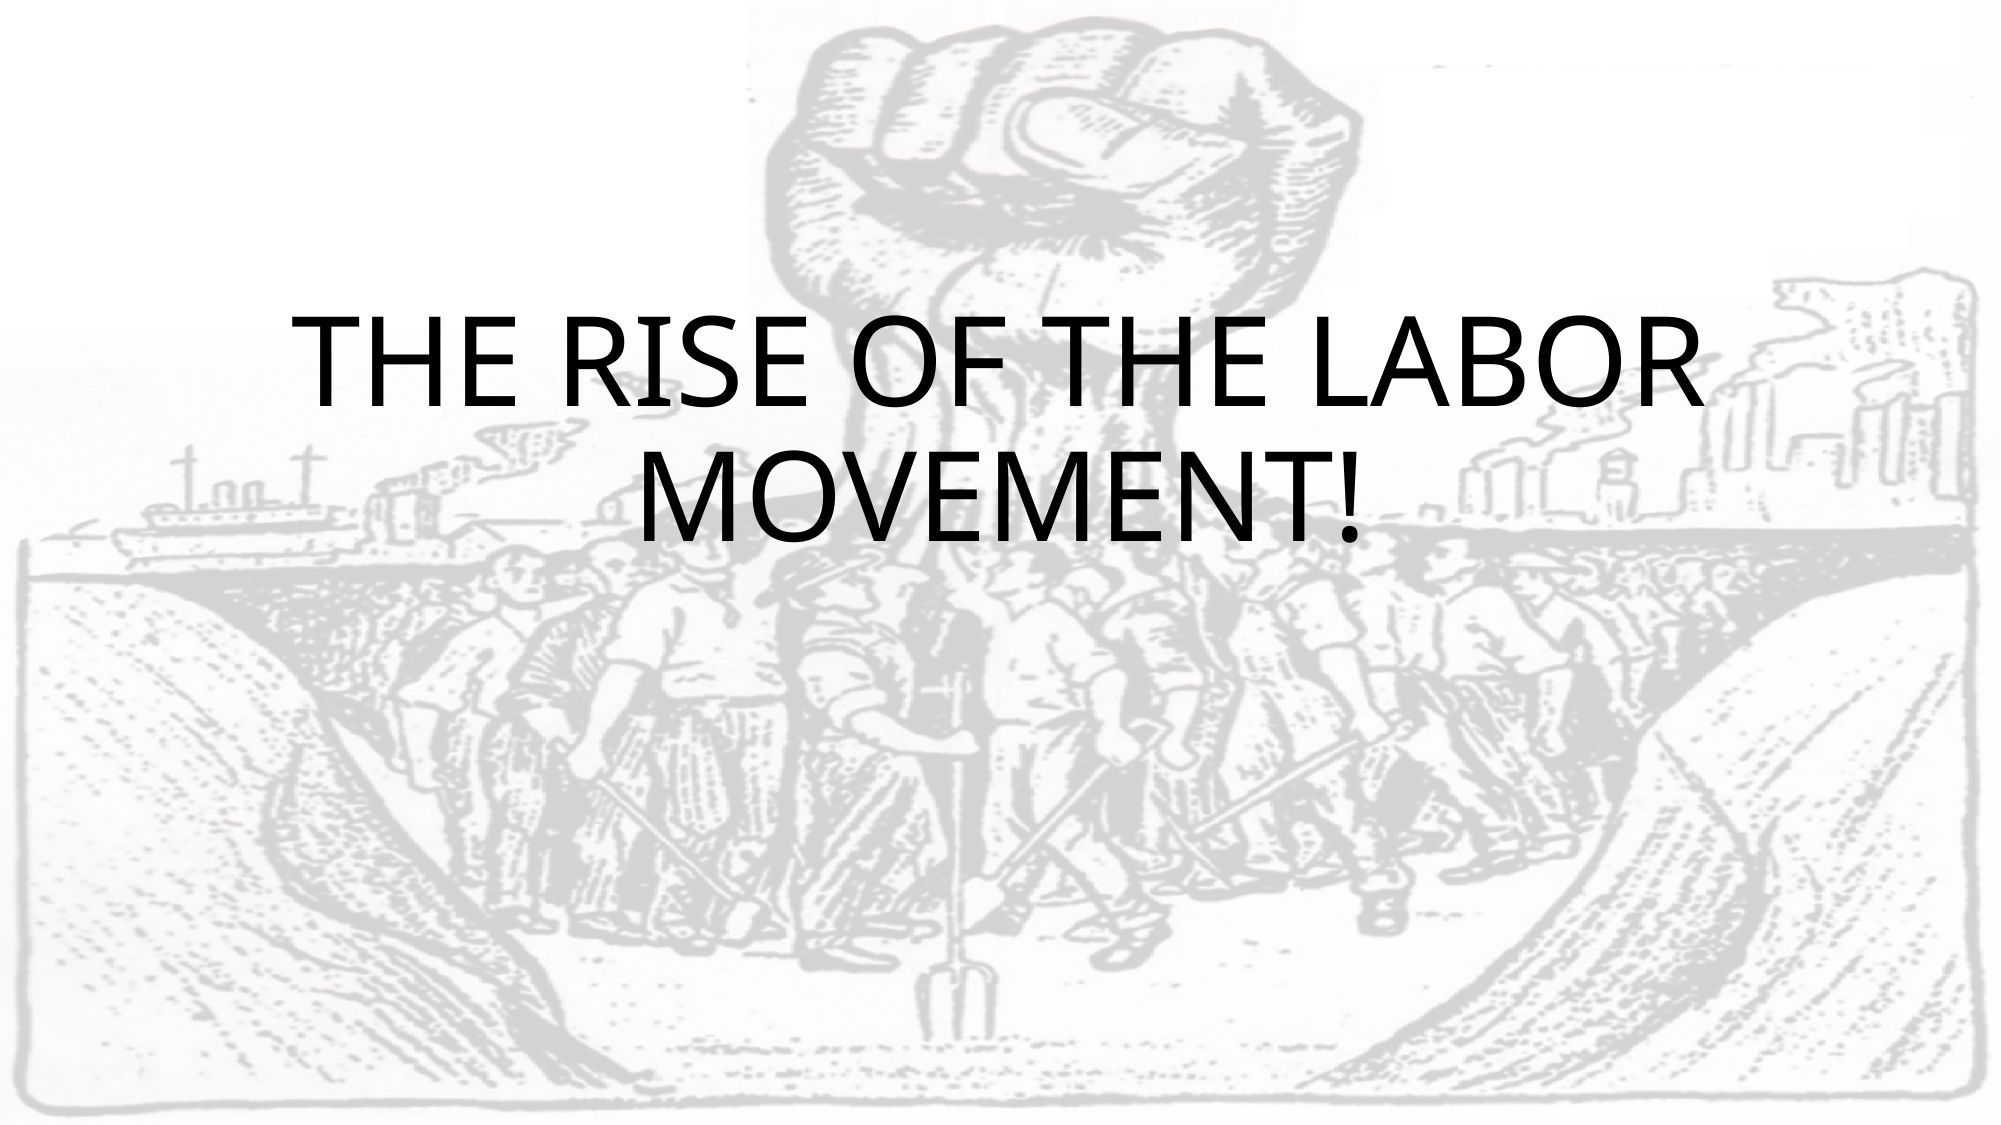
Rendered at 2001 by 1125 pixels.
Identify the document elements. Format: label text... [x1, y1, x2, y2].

title THE RISE OF THE LABOR MOVEMENT! [249, 184, 1750, 576]
